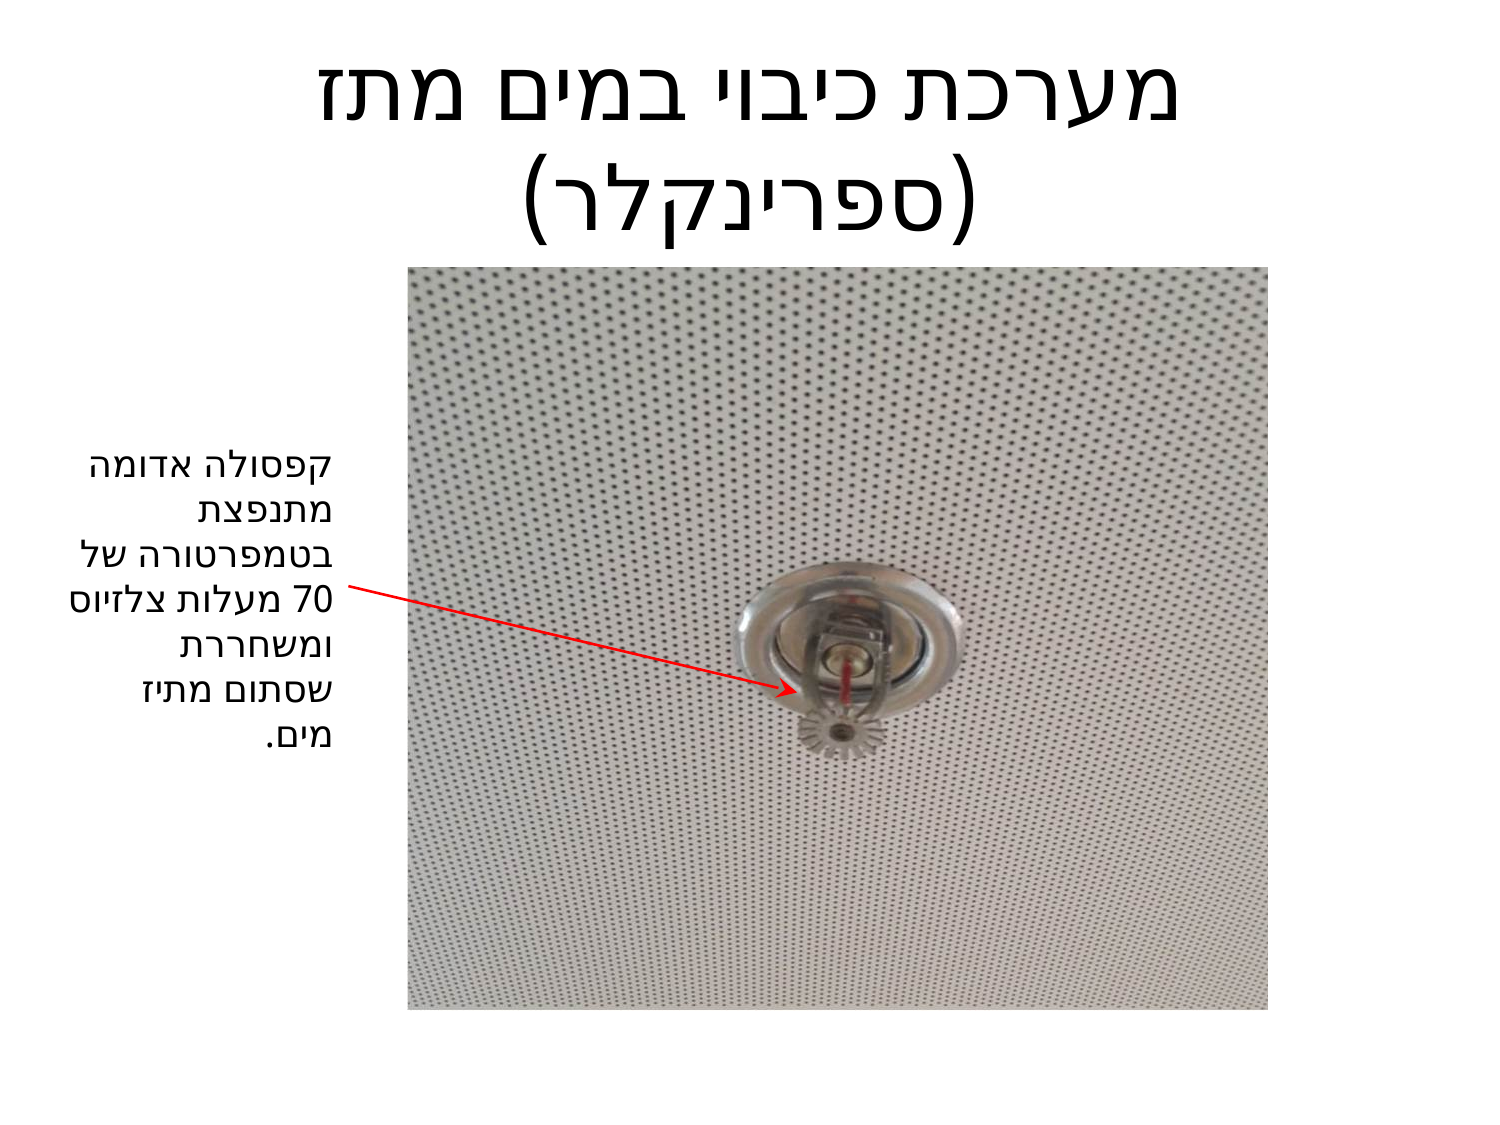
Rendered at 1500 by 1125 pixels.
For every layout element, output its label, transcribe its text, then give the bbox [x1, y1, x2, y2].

text_box קפסולה אדומה מתנפצת בטמפרטורה של 70 מעלות צלזיוס ומשחררת שסתום מתיז מים. [53, 432, 349, 763]
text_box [348, 585, 798, 693]
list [407, 267, 1268, 1011]
title מערכת כיבוי במים מתז (ספרינקלר) [75, 45, 1425, 233]
